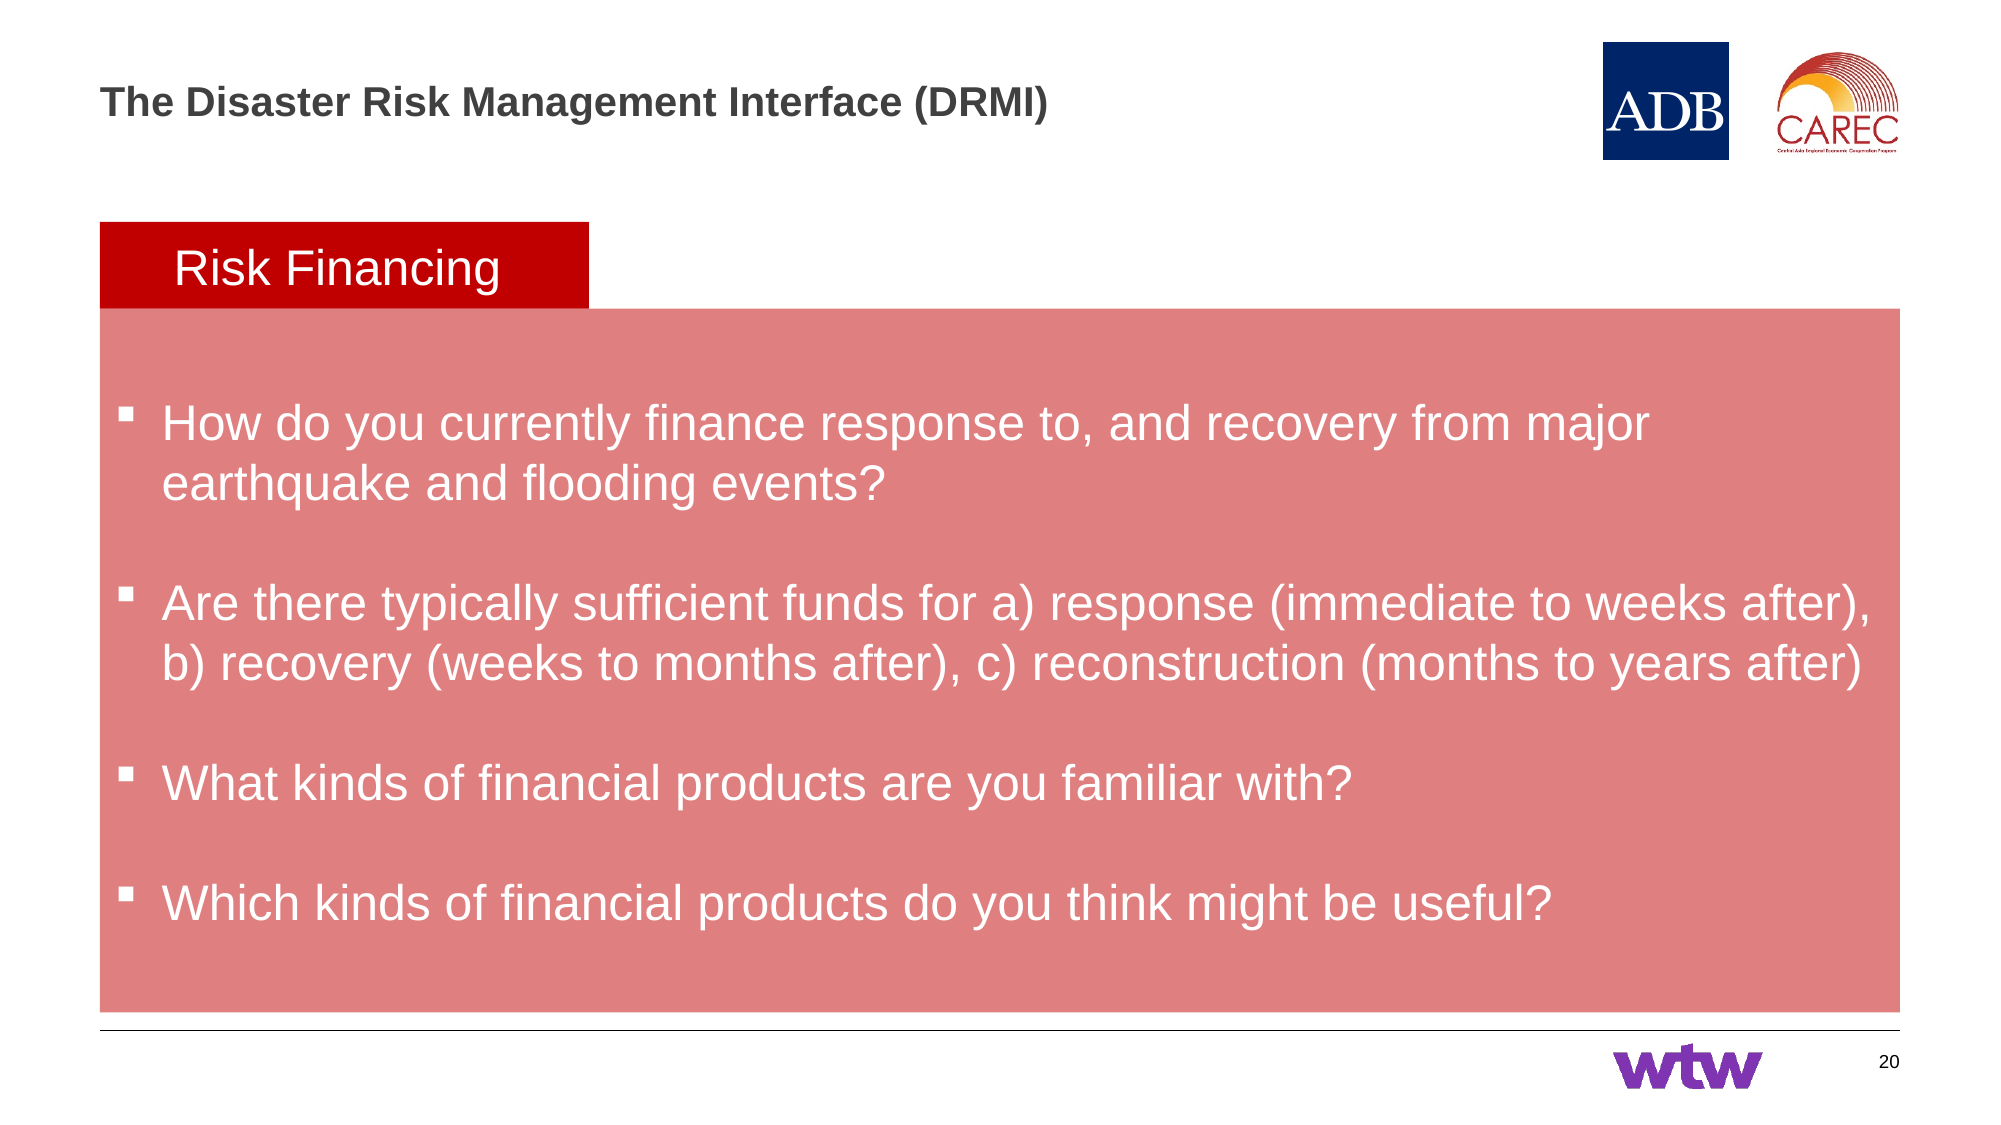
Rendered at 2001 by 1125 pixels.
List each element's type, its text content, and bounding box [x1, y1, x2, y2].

picture [1775, 126, 1900, 159]
picture [1603, 126, 1729, 160]
text_box How do you currently finance response to, and recovery from major earthquake and flooding events? Are there typically sufficient funds for a) response (immediate to weeks after), b) recovery (weeks to months after), c) reconstruction (months to years after) What kinds of financial products are you familiar with? Which kinds of financial products do you think might be useful? [99, 308, 1900, 1013]
picture [1603, 1034, 1772, 1098]
text_box Risk Financing [98, 220, 591, 311]
title The Disaster Risk Management Interface (DRMI) [99, 75, 1900, 126]
slide_number 20 [1816, 1050, 1900, 1073]
picture [1775, 40, 1900, 75]
picture [1603, 42, 1729, 75]
